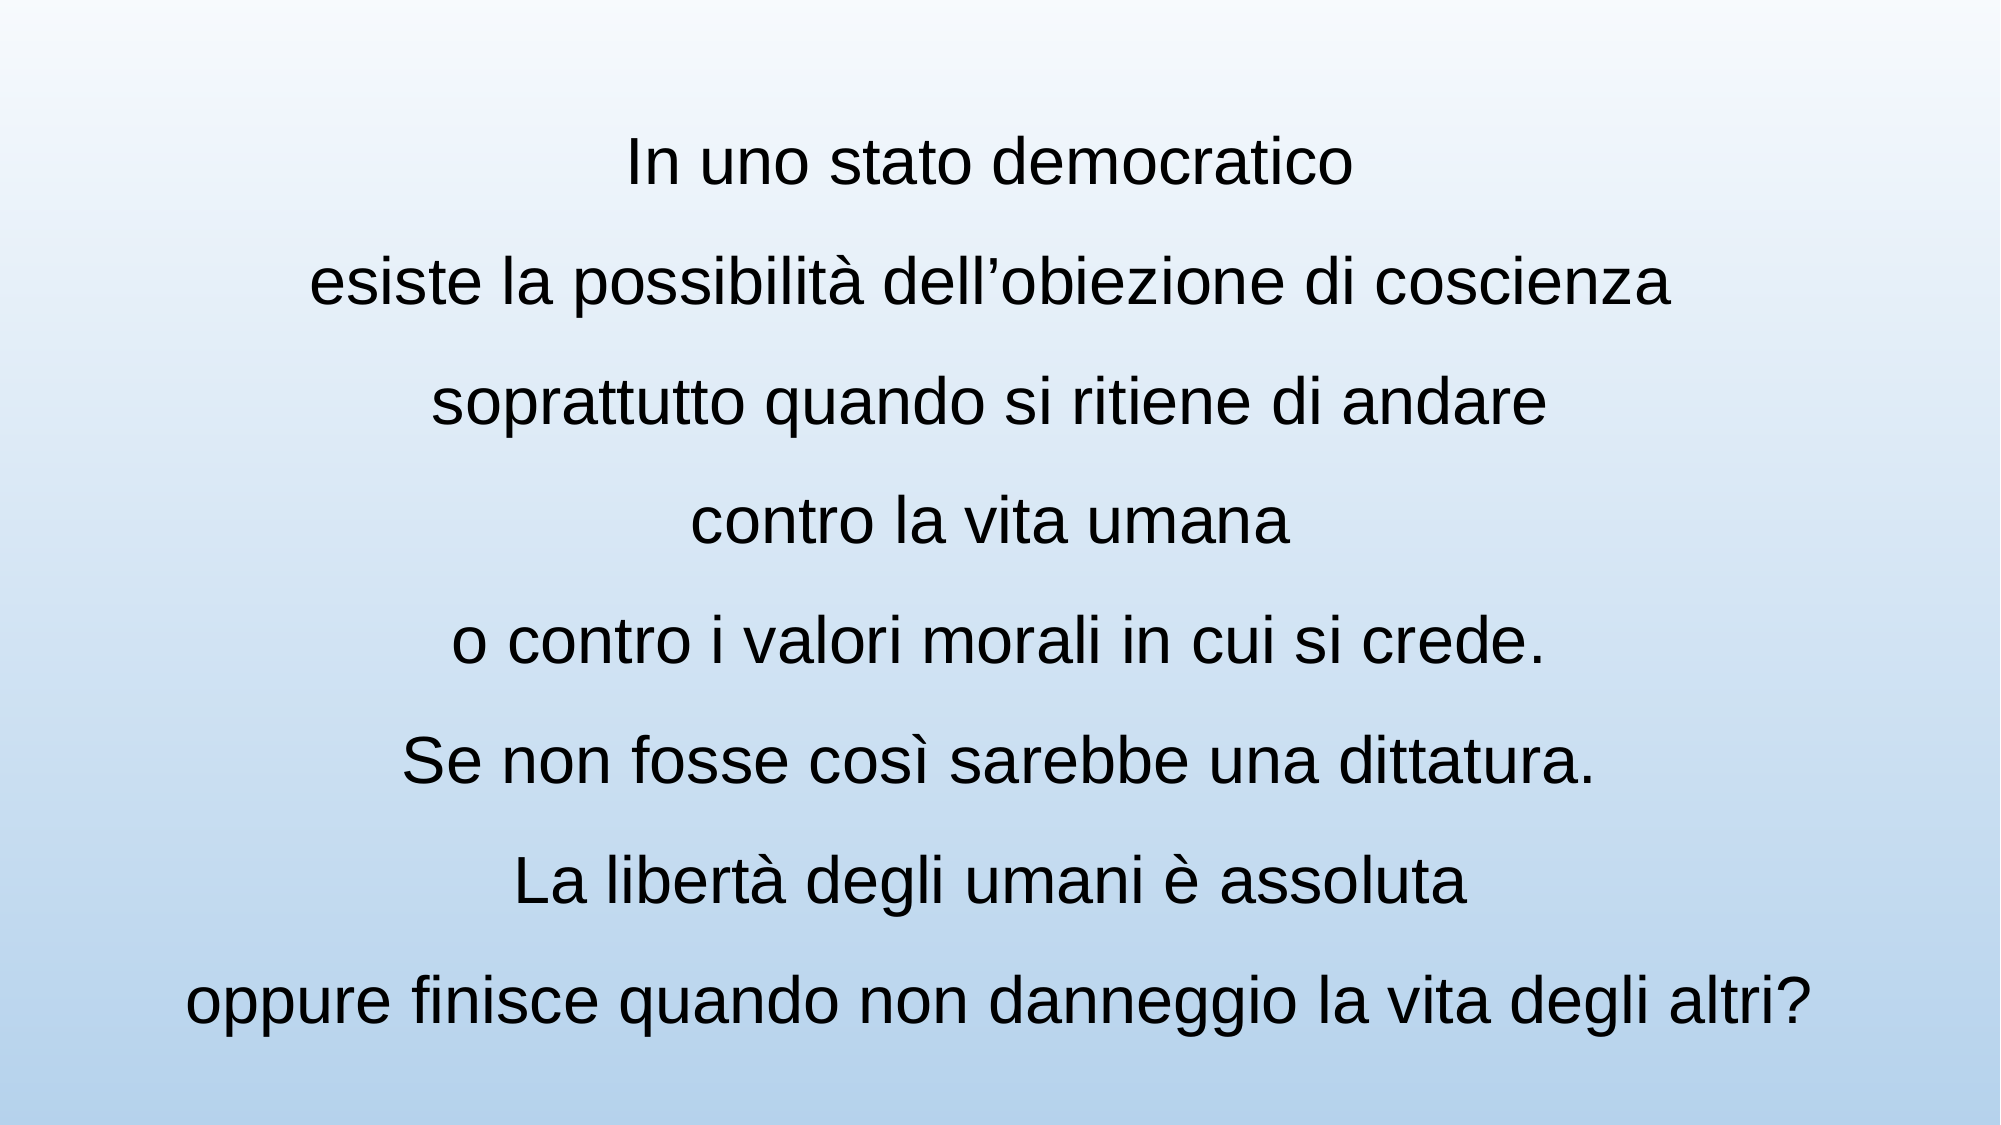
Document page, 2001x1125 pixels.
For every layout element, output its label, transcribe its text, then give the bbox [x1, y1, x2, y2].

text_box In uno stato democratico esiste la possibilità dell’obiezione di coscienza soprattutto quando si ritiene di andare contro la vita umana o contro i valori morali in cui si crede. Se non fosse così sarebbe una dittatura. La libertà degli umani è assoluta oppure finisce quando non danneggio la vita degli altri? [170, 70, 1829, 1045]
